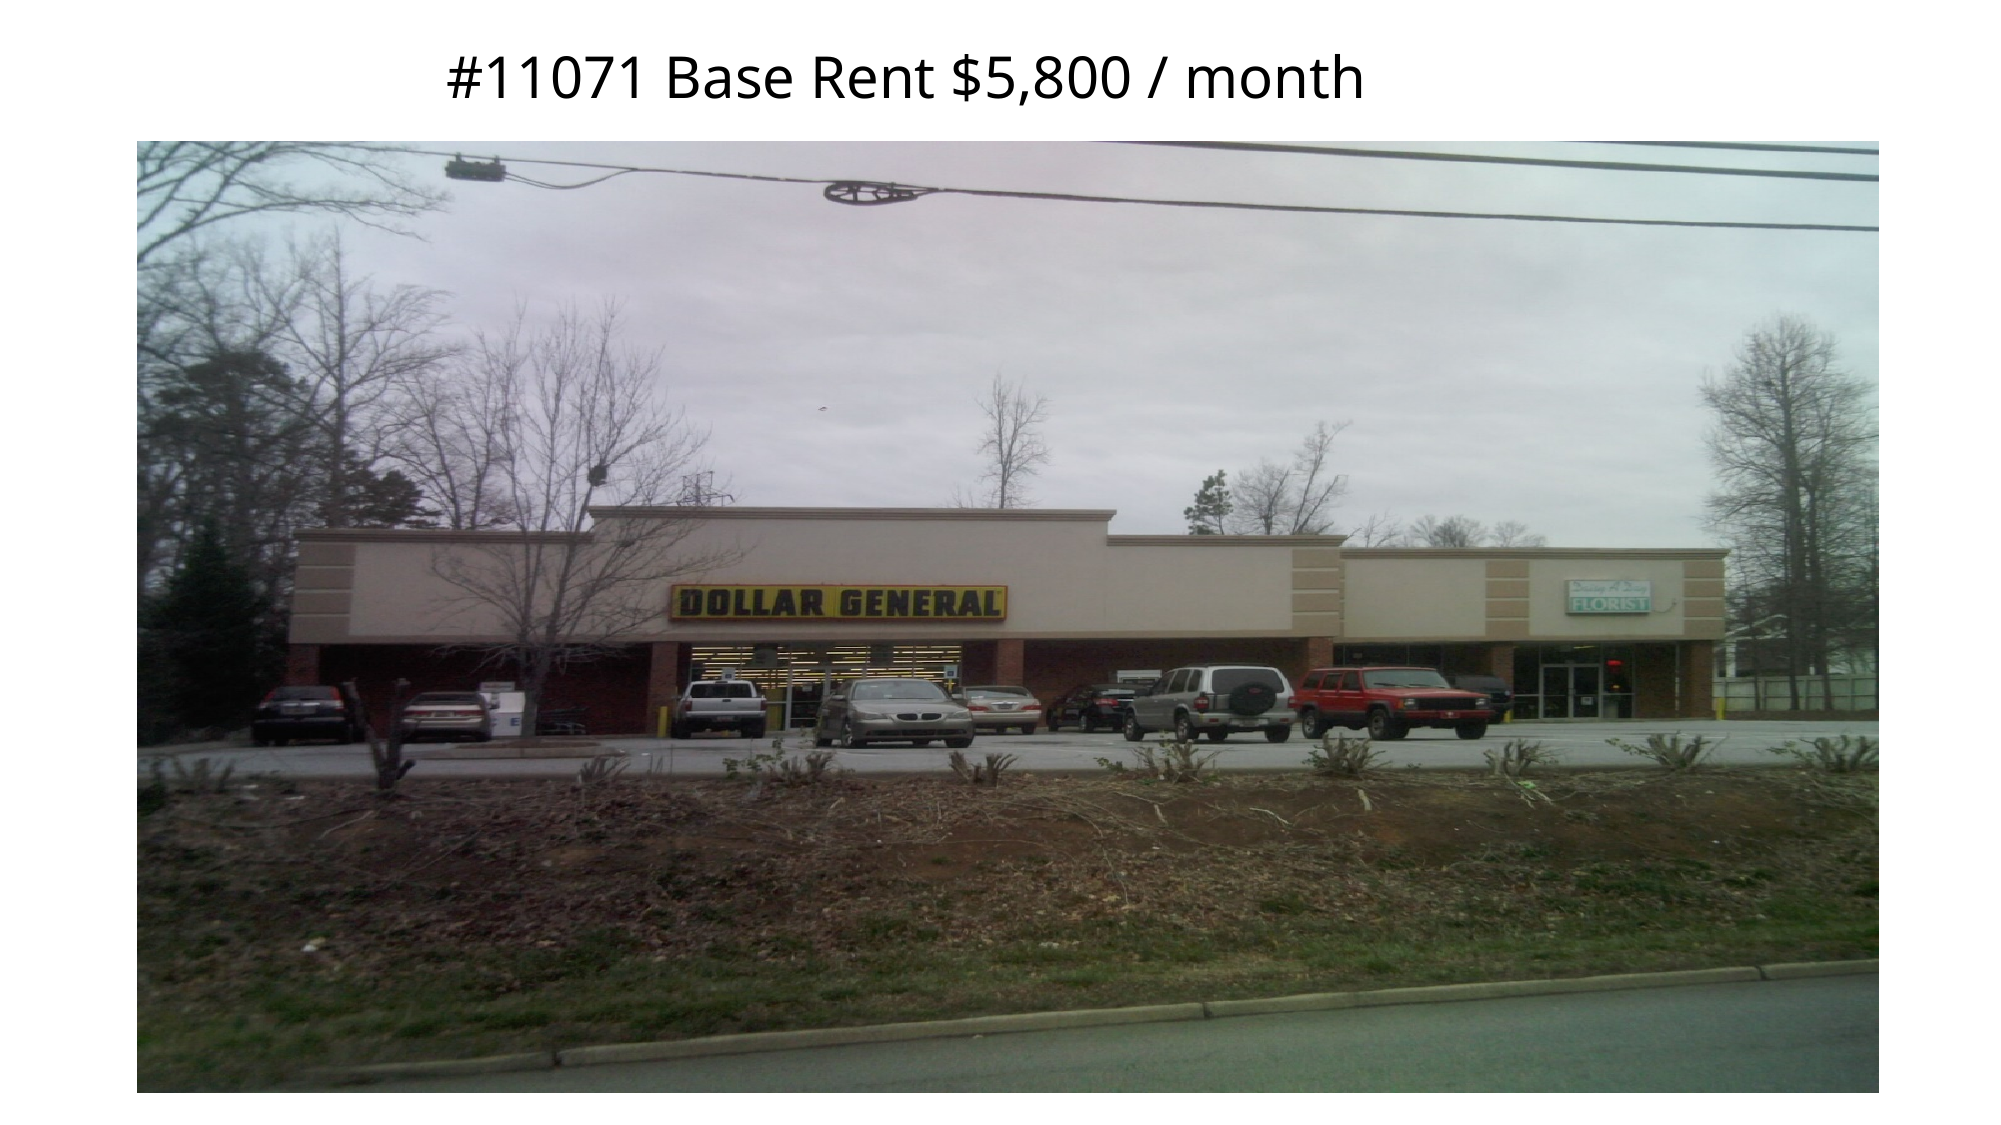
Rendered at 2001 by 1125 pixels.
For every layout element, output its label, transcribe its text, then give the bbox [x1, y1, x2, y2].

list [137, 141, 1879, 1093]
title #11071 Base Rent $5,800 / month [431, 17, 1443, 141]
